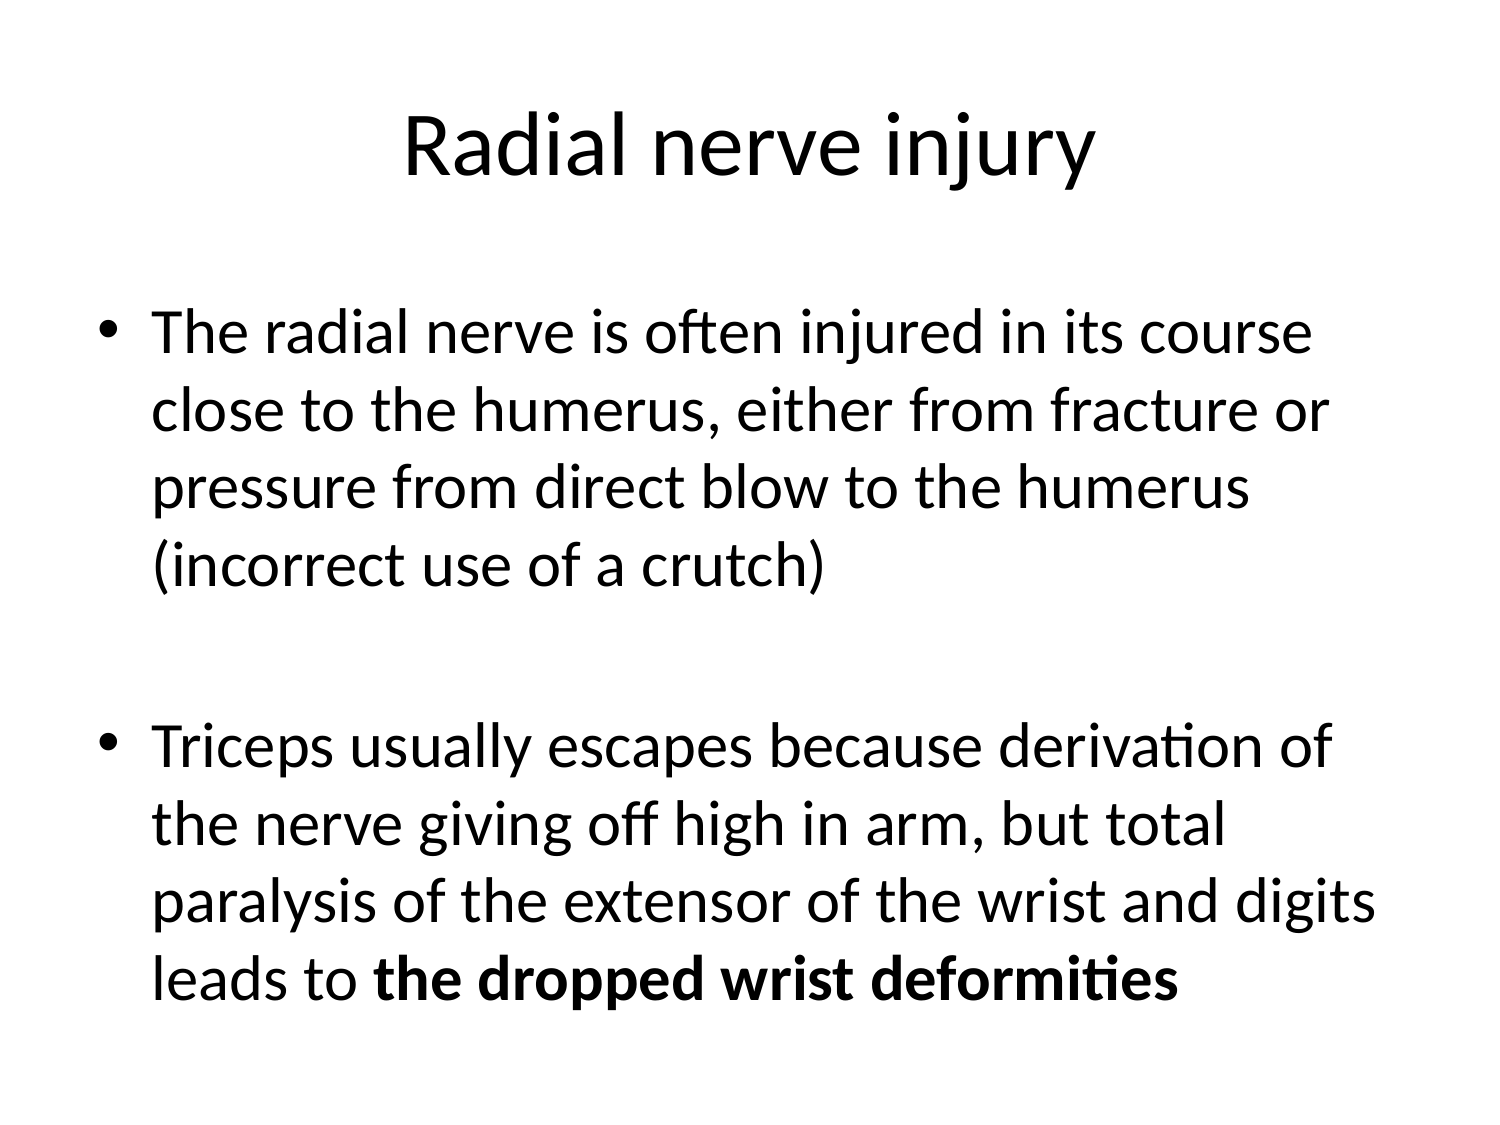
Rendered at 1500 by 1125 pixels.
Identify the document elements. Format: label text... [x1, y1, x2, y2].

title Radial nerve injury [75, 45, 1425, 233]
list The radial nerve is often injured in its course close to the humerus, either from fracture or pressure from direct blow to the humerus (incorrect use of a crutch) Triceps usually escapes because derivation of the nerve giving off high in arm, but total paralysis of the extensor of the wrist and digits leads to the dropped wrist deformities [82, 281, 1432, 1024]
